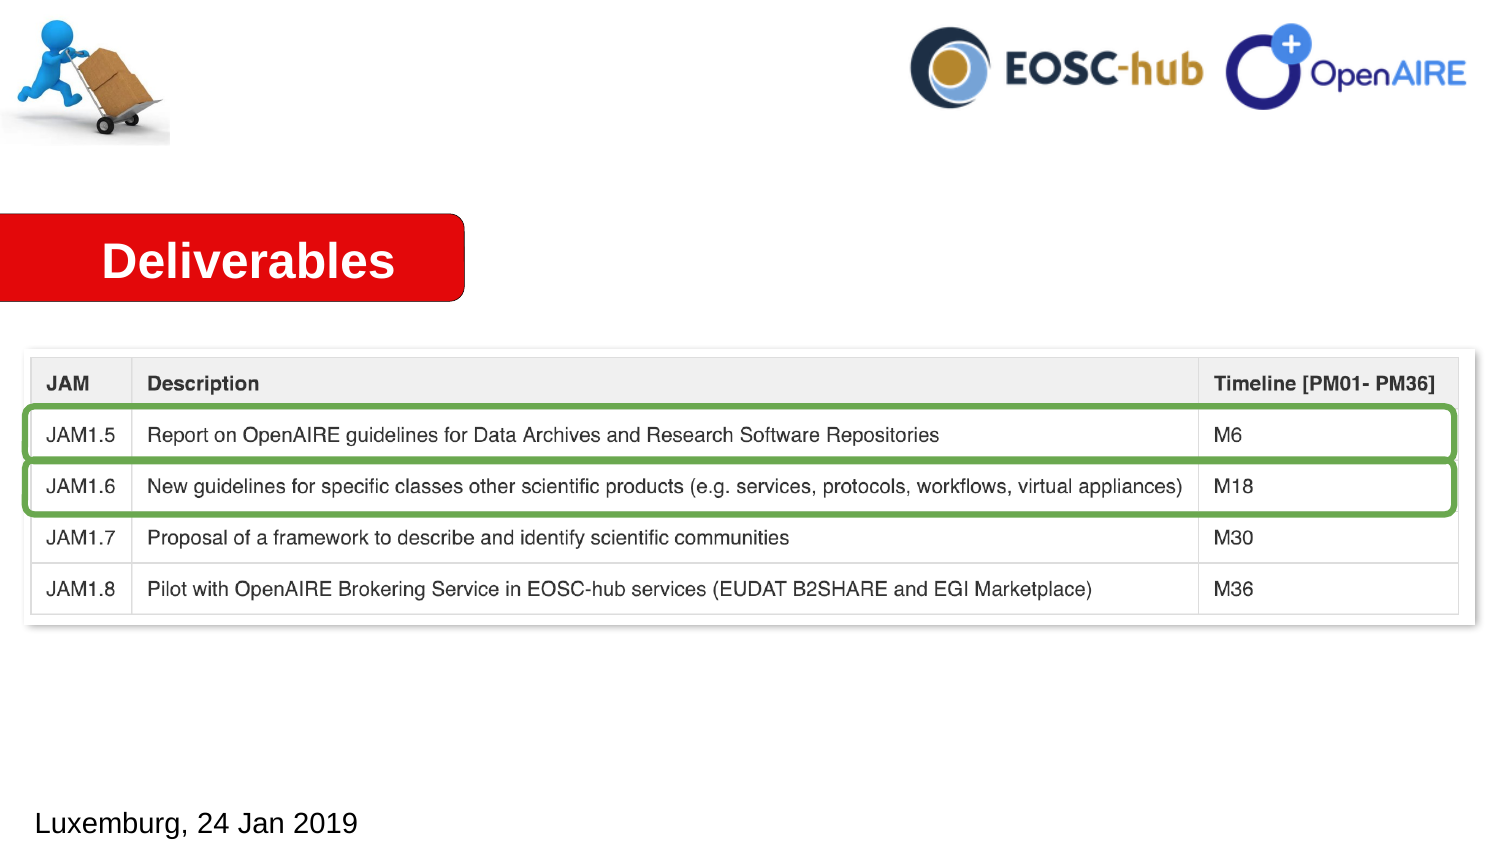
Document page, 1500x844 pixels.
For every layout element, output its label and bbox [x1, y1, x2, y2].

picture [24, 349, 1476, 625]
text_box [0, 213, 1420, 302]
picture [901, 21, 1483, 116]
picture [0, 6, 170, 146]
